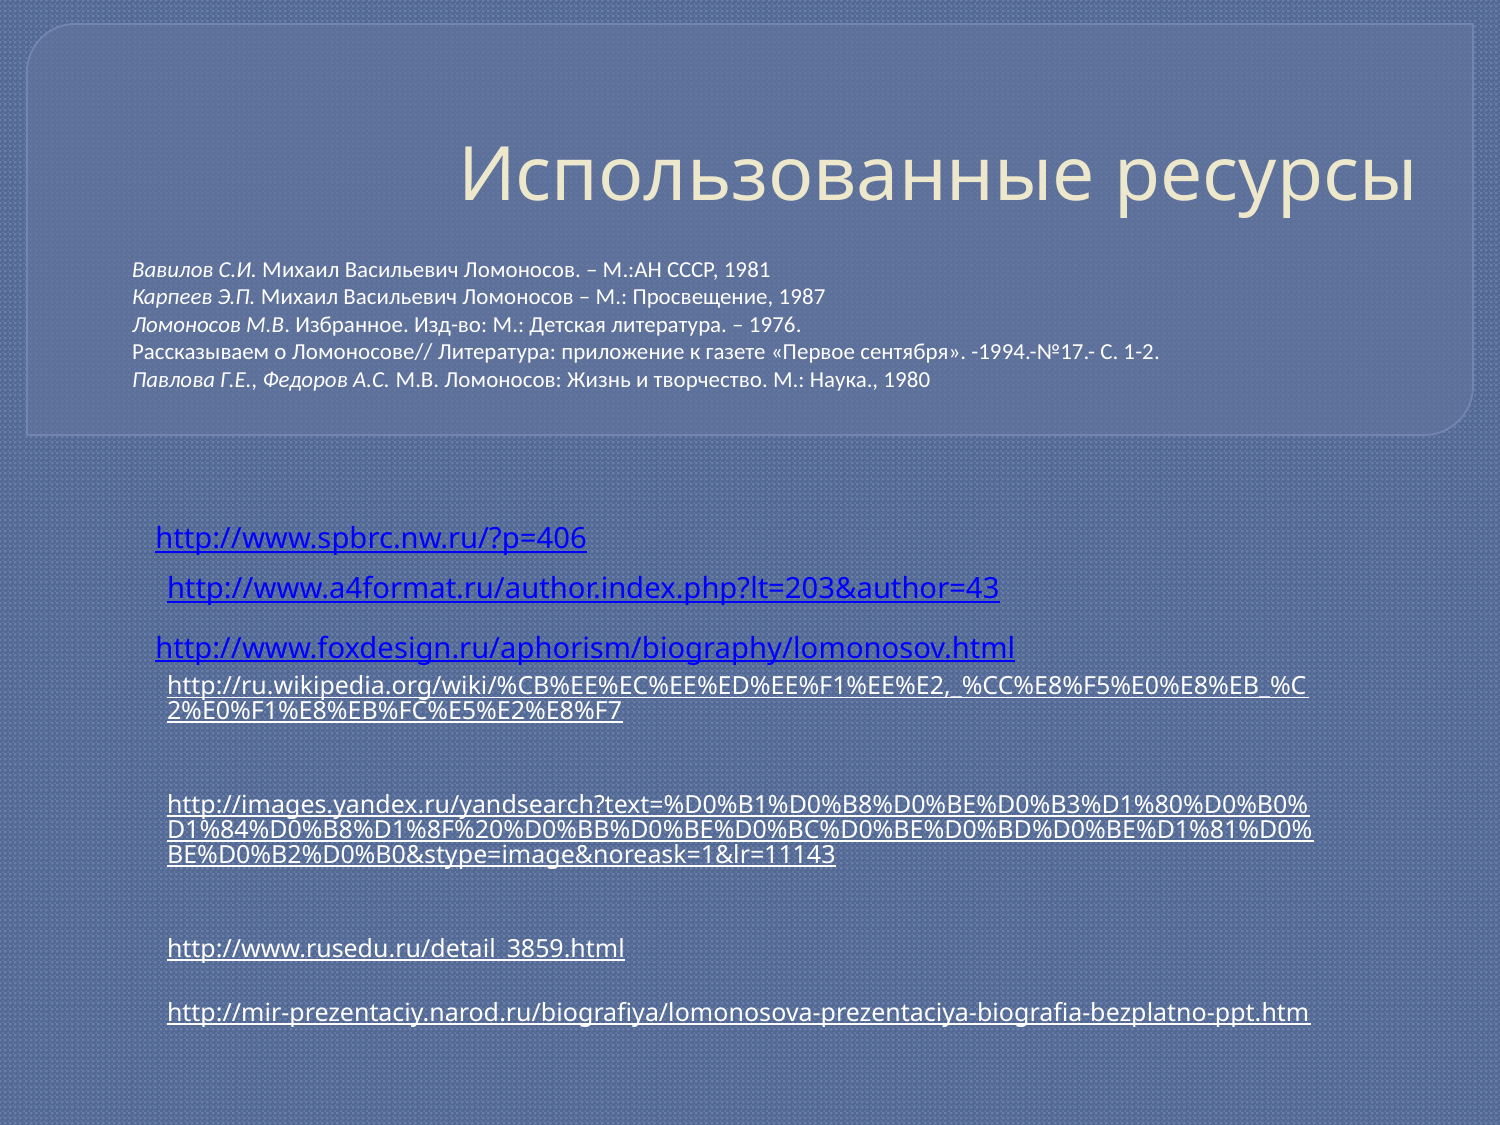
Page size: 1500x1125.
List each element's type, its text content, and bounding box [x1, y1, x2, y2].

title Использованные ресурсы [199, 82, 1456, 223]
text_box Вавилов С.И. Михаил Васильевич Ломоносов. – М.:АН СССР, 1981 Карпеев Э.П. Михаил Васильевич Ломоносов – М.: Просвещение, 1987 Ломоносов М.В. Избранное. Изд-во: М.: Детская литература. – 1976. Рассказываем о Ломоносове// Литература: приложение к газете «Первое сентября». -1994.-№17.- С. 1-2. Павлова Г.Е., Федоров А.С. М.В. Ломоносов: Жизнь и творчество. М.: Наука., 1980 [117, 246, 1254, 400]
text_box http://www.spbrc.nw.ru/?p=406 http://www.foxdesign.ru/aphorism/biography/lomonosov.html [140, 421, 1055, 676]
text_box http://www.a4format.ru/author.index.php?lt=203&author=43 http://ru.wikipedia.org/wiki/%CB%EE%EC%EE%ED%EE%F1%EE%E2,_%CC%E8%F5%E0%E8%EB_%C2%E0%F1%E8%EB%FC%E5%E2%E8%F7 http://images.yandex.ru/yandsearch?text=%D0%B1%D0%B8%D0%BE%D0%B3%D1%80%D0%B0%D1%84%D0%B8%D1%8F%20%D0%BB%D0%BE%D0%BC%D0%BE%D0%BD%D0%BE%D1%81%D0%BE%D0%B2%D0%B0&stype=image&noreask=1&lr=11143 http://www.rusedu.ru/detail_3859.html http://mir-prezentaciy.narod.ru/biografiya/lomonosova-prezentaciya-biografia-bezplatno-ppt.htm [152, 562, 1336, 993]
